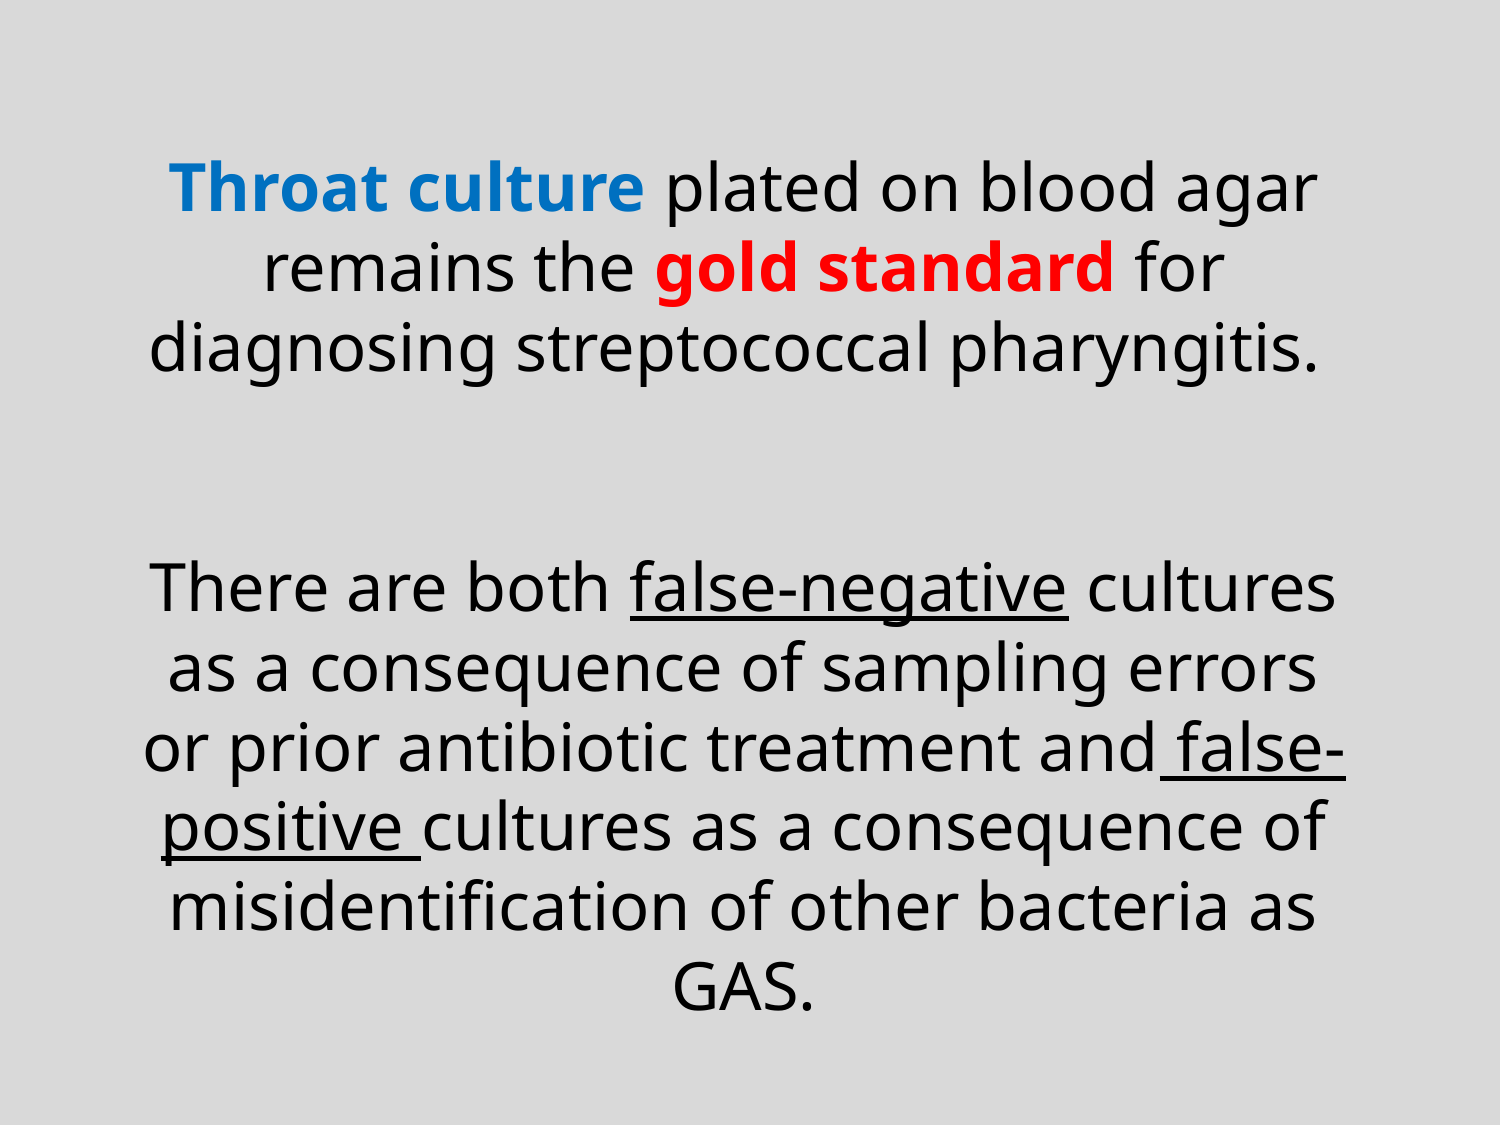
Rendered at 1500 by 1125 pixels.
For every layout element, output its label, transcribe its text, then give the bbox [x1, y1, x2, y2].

text_box Throat culture plated on blood agar remains the gold standard for diagnosing streptococcal pharyngitis. There are both false-negative cultures as a consequence of sampling errors or prior antibiotic treatment and false-positive cultures as a consequence of misidentification of other bacteria as GAS. [112, 137, 1376, 1032]
